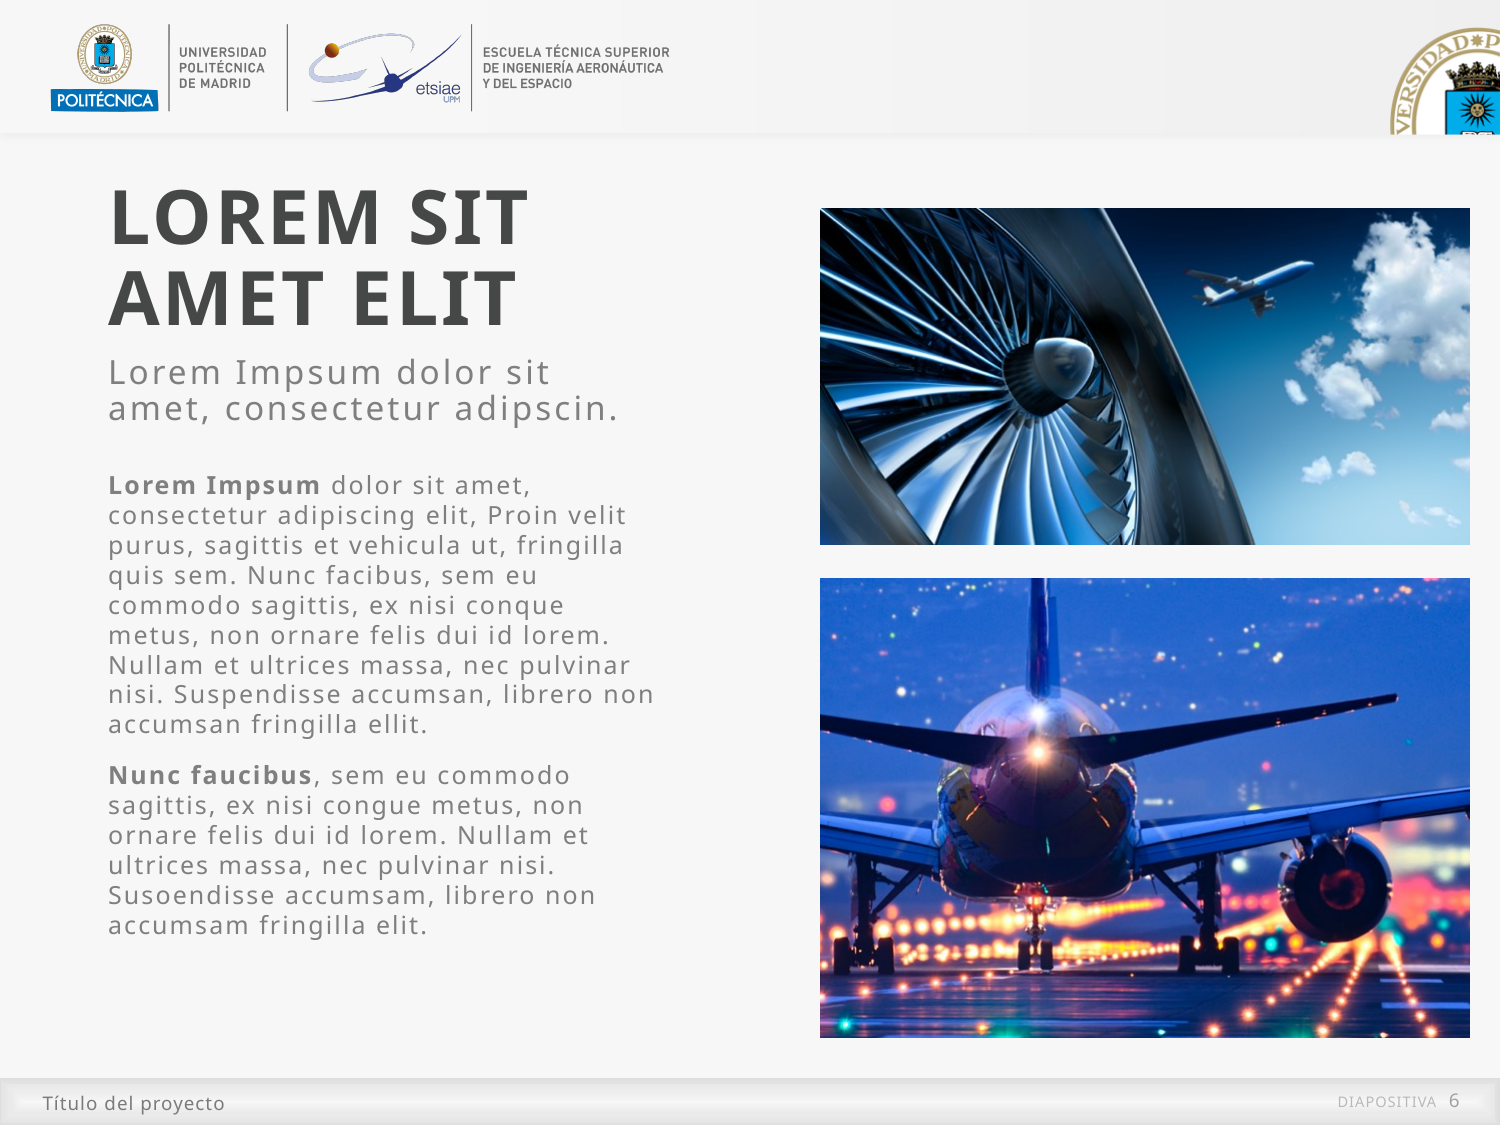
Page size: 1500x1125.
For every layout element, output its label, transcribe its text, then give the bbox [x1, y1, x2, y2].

picture [820, 578, 1470, 1038]
list Lorem sit amet elit [108, 179, 663, 346]
list Título del proyecto [36, 1077, 1141, 1125]
picture [1471, 103, 1484, 117]
list Lorem Impsum dolor sit amet, consectetur adipscin. [108, 356, 663, 430]
picture [28, 2, 691, 134]
list Lorem Impsum dolor sit amet, consectetur adipiscing elit, Proin velit purus, sagittis et vehicula ut, fringilla quis sem. Nunc facibus, sem eu commodo sagittis, ex nisi conque metus, non ornare felis dui id lorem. Nullam et ultrices massa, nec pulvinar nisi. Suspendisse accumsan, librero non accumsan fringilla ellit. Nunc faucibus, sem eu commodo sagittis, ex nisi congue metus, non ornare felis dui id lorem. Nullam et ultrices massa, nec pulvinar nisi. Susoendisse accumsam, librero non accumsam fringilla elit. [108, 469, 663, 582]
picture [820, 199, 1470, 563]
picture [1388, 25, 1500, 135]
